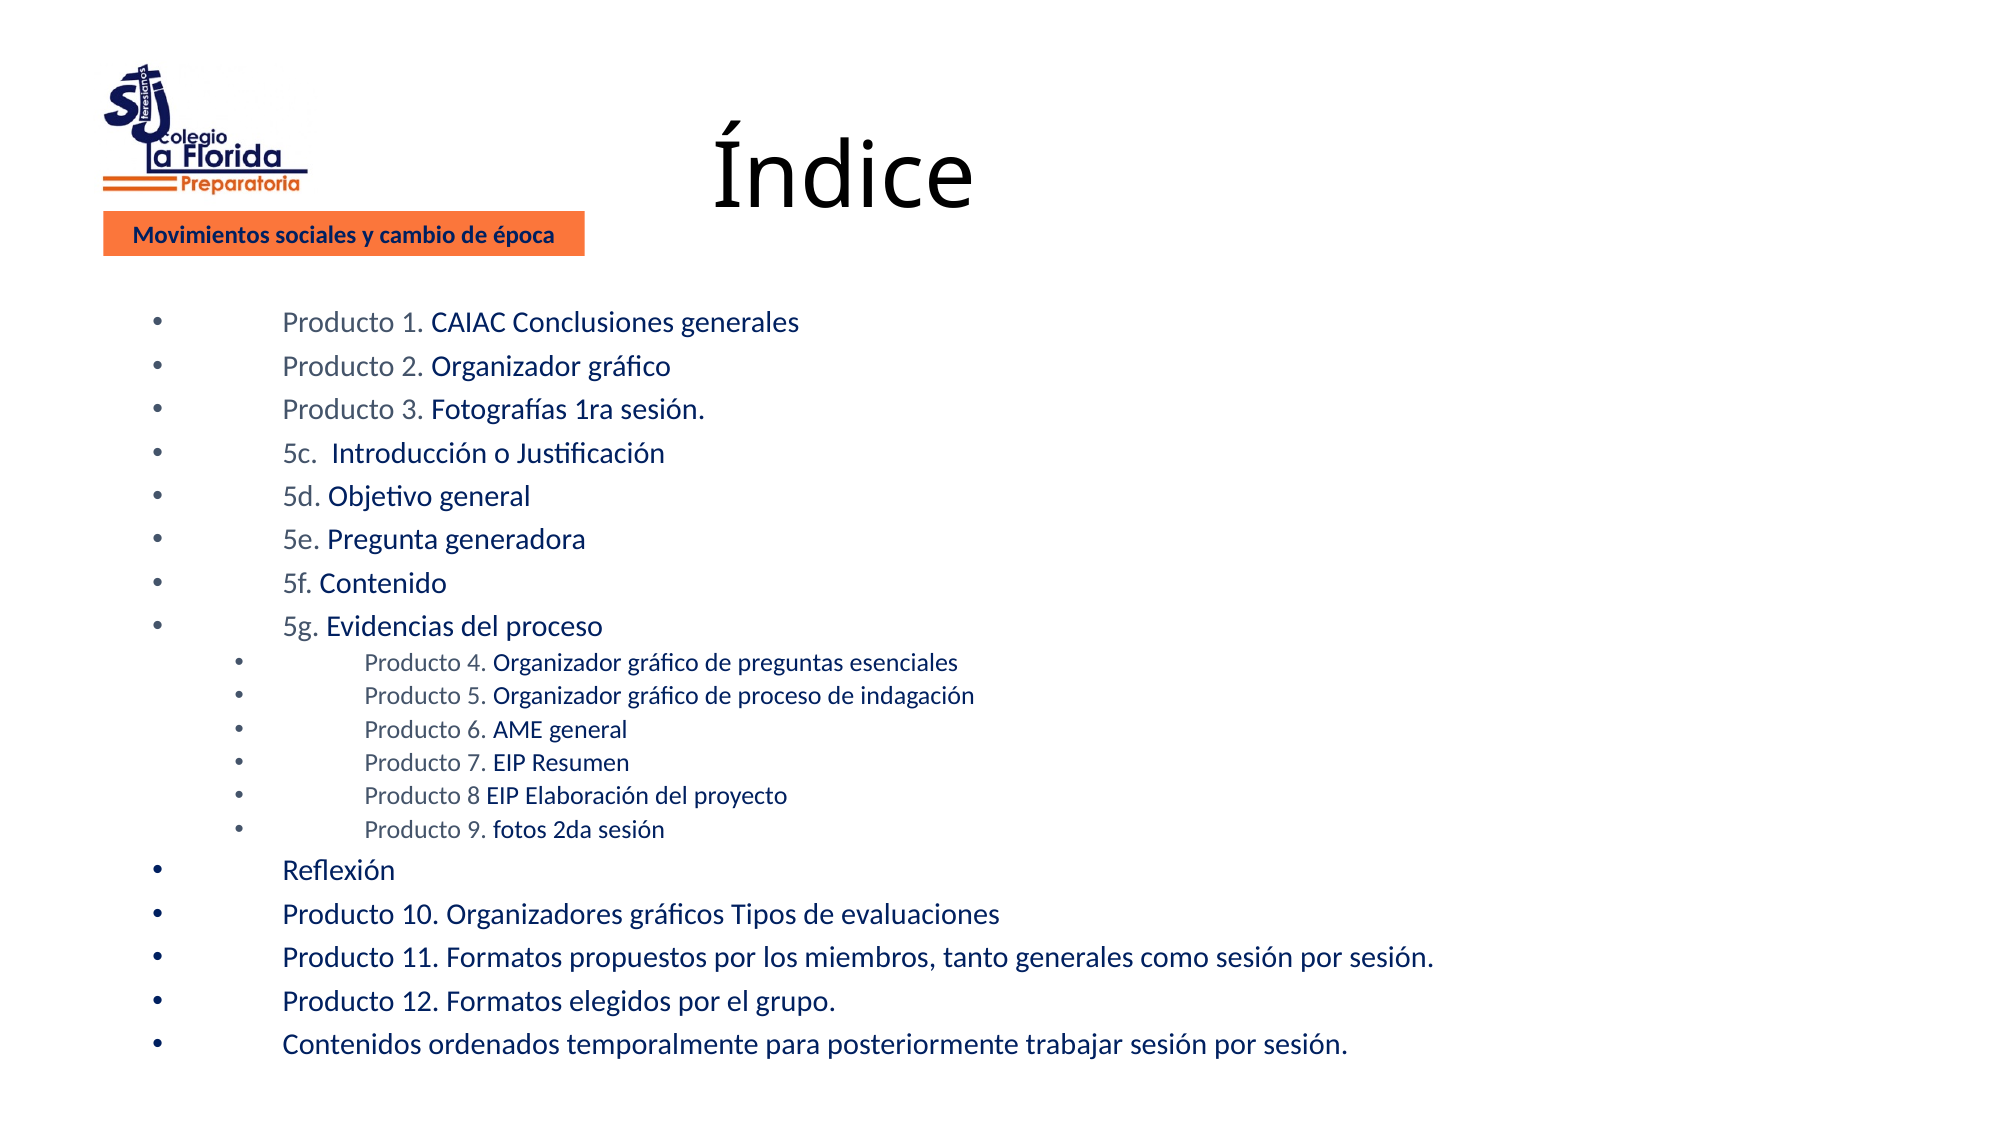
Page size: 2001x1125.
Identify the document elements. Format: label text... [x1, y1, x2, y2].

title Índice [697, 78, 1863, 278]
picture [82, 35, 330, 212]
list Producto 1. CAIAC Conclusiones generales Producto 2. Organizador gráfico Producto 3. Fotografías 1ra sesión. 5c. Introducción o Justificación 5d. Objetivo general 5e. Pregunta generadora 5f. Contenido 5g. Evidencias del proceso Producto 4. Organizador gráfico de preguntas esenciales Producto 5. Organizador gráfico de proceso de indagación Producto 6. AME general Producto 7. EIP Resumen Producto 8 EIP Elaboración del proyecto Producto 9. fotos 2da sesión Reflexión Producto 10. Organizadores gráficos Tipos de evaluaciones Producto 11. Formatos propuestos por los miembros, tanto generales como sesión por sesión. Producto 12. Formatos elegidos por el grupo. Contenidos ordenados temporalmente para posteriormente trabajar sesión por sesión. [137, 299, 1863, 1083]
text_box Movimientos sociales y cambio de época [103, 211, 585, 256]
